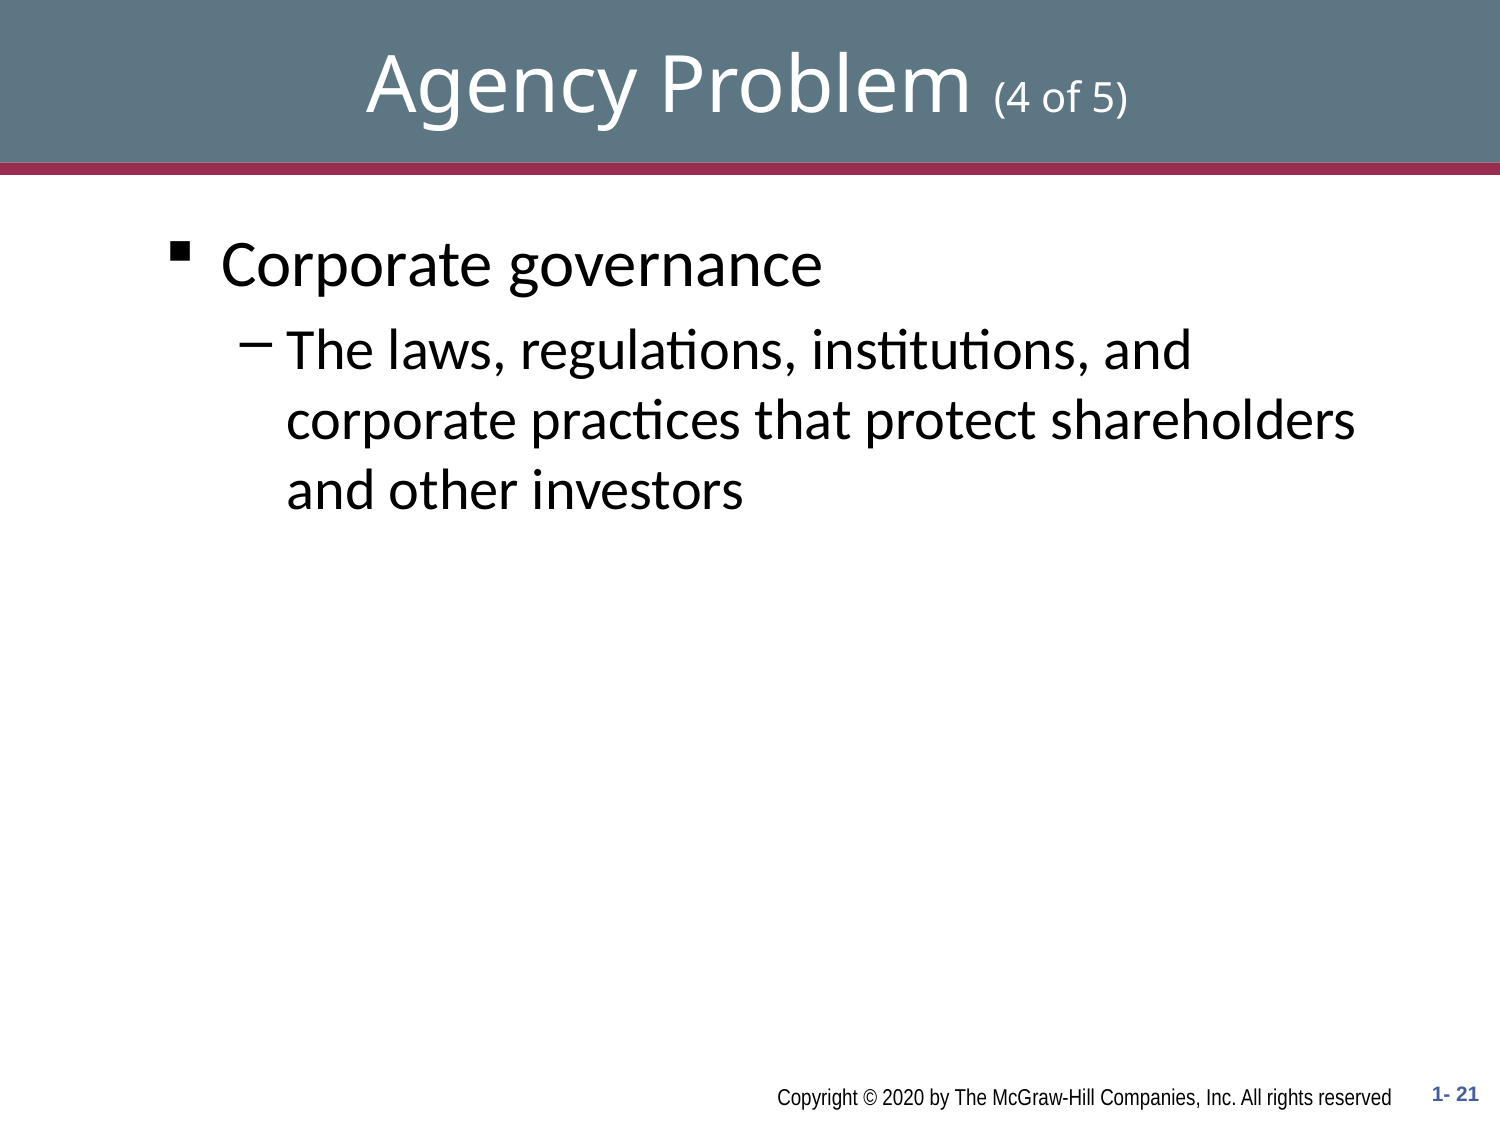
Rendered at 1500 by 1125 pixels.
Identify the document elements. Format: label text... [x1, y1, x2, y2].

list Corporate governance The laws, regulations, institutions, and corporate practices that protect shareholders and other investors [150, 212, 1425, 963]
title Agency Problem (4 of 5) [37, 12, 1457, 150]
